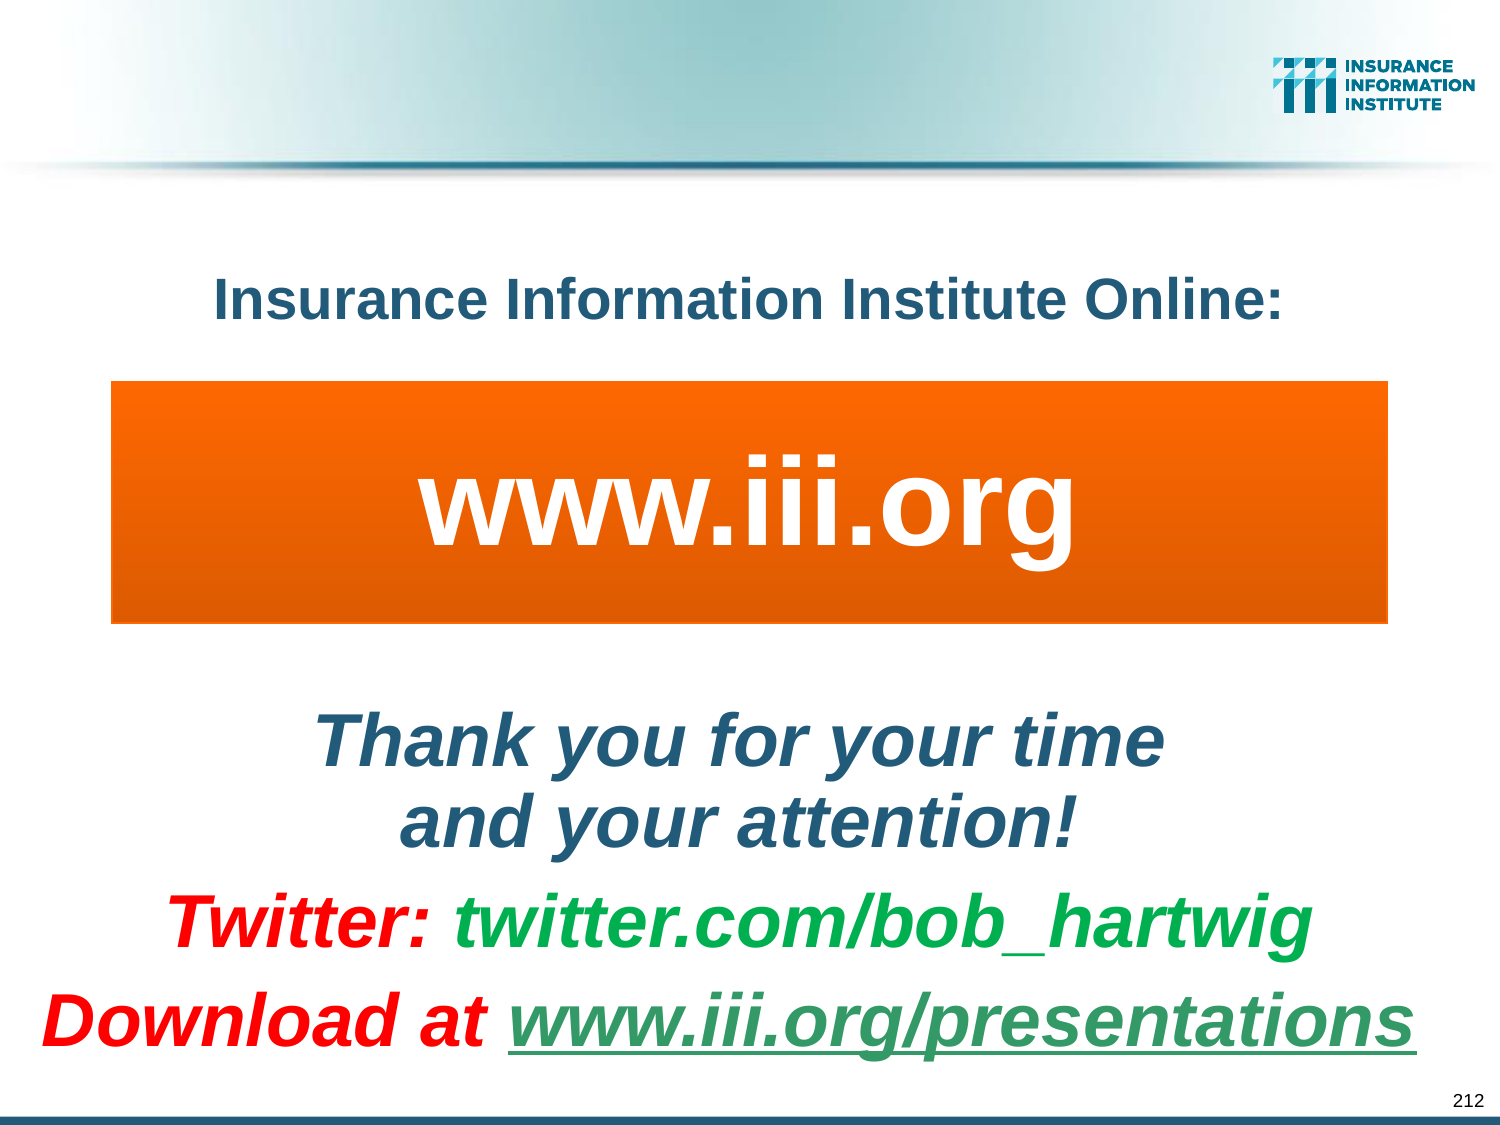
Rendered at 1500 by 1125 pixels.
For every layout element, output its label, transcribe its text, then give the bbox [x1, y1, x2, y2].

text_box Insurance Information Institute Online: [109, 261, 1391, 340]
text_box www.iii.org [112, 381, 1388, 623]
text_box Thank you for your time and your attention! Twitter: twitter.com/bob_hartwig Download at www.iii.org/presentations [26, 694, 1453, 1071]
slide_number 212 [1410, 1091, 1485, 1112]
picture [0, 0, 1500, 189]
